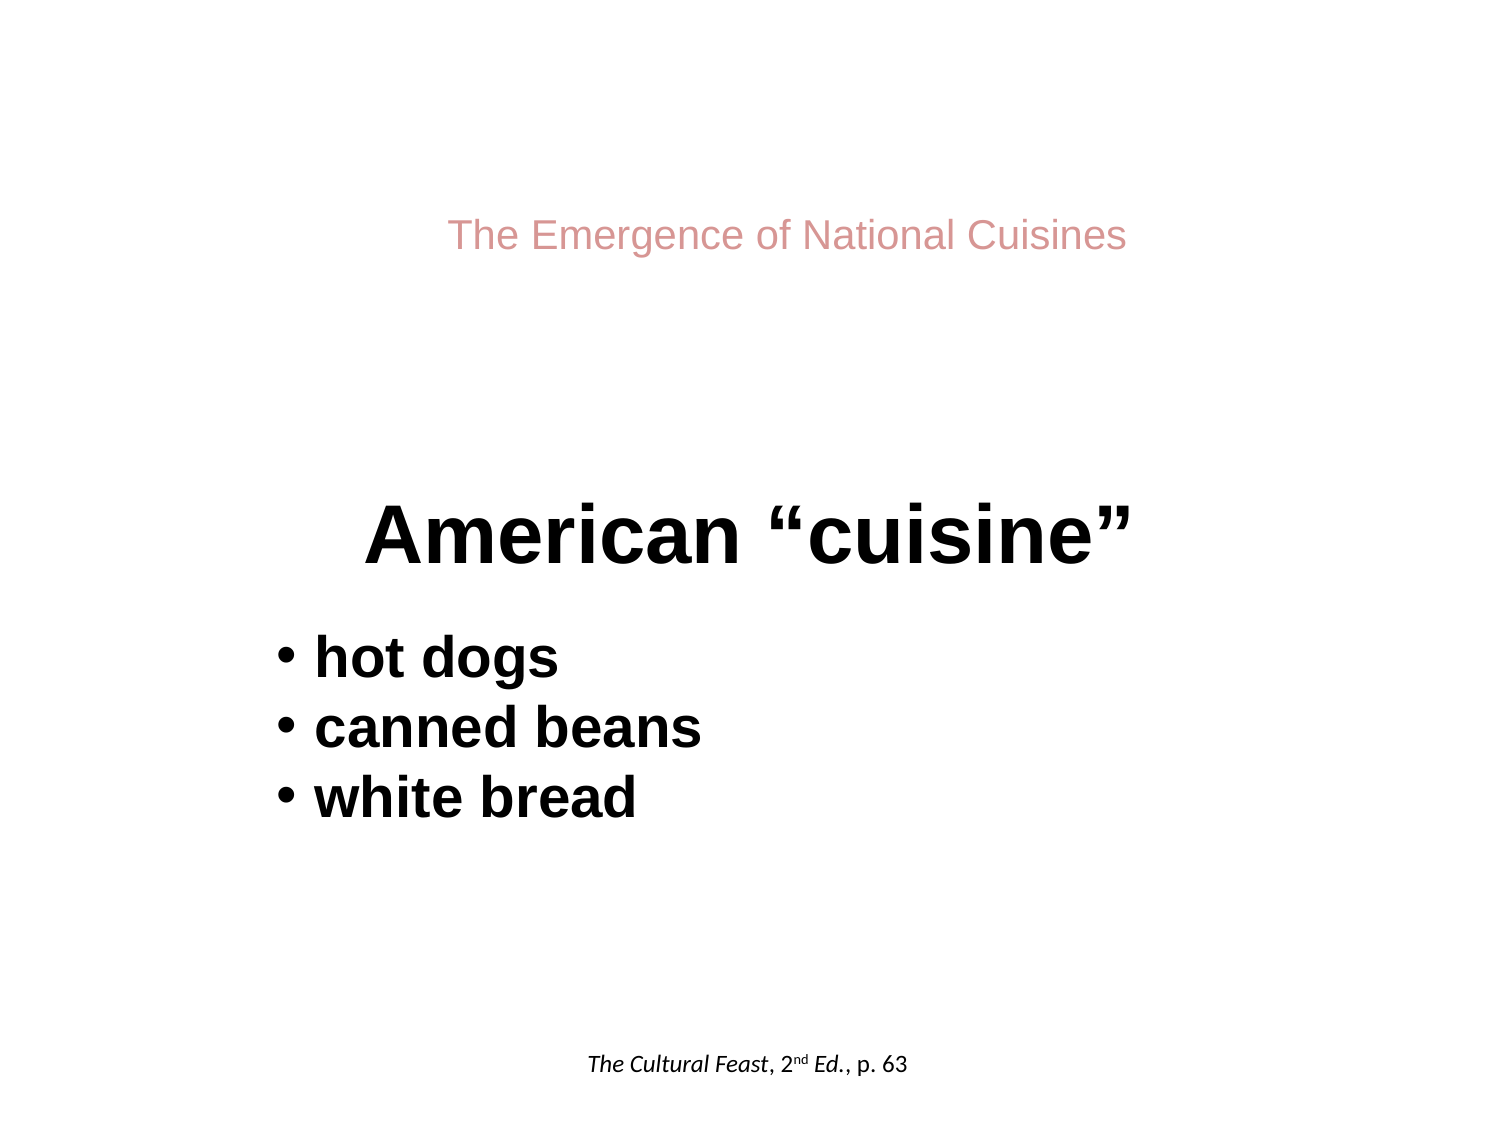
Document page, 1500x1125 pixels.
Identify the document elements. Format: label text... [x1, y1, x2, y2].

text_box The Cultural Feast, 2nd Ed., p. 63 [147, 1039, 1348, 1085]
text_box American “cuisine” hot dogs canned beans white bread [149, 402, 1350, 837]
text_box The Emergence of National Cuisines [149, 200, 1350, 266]
